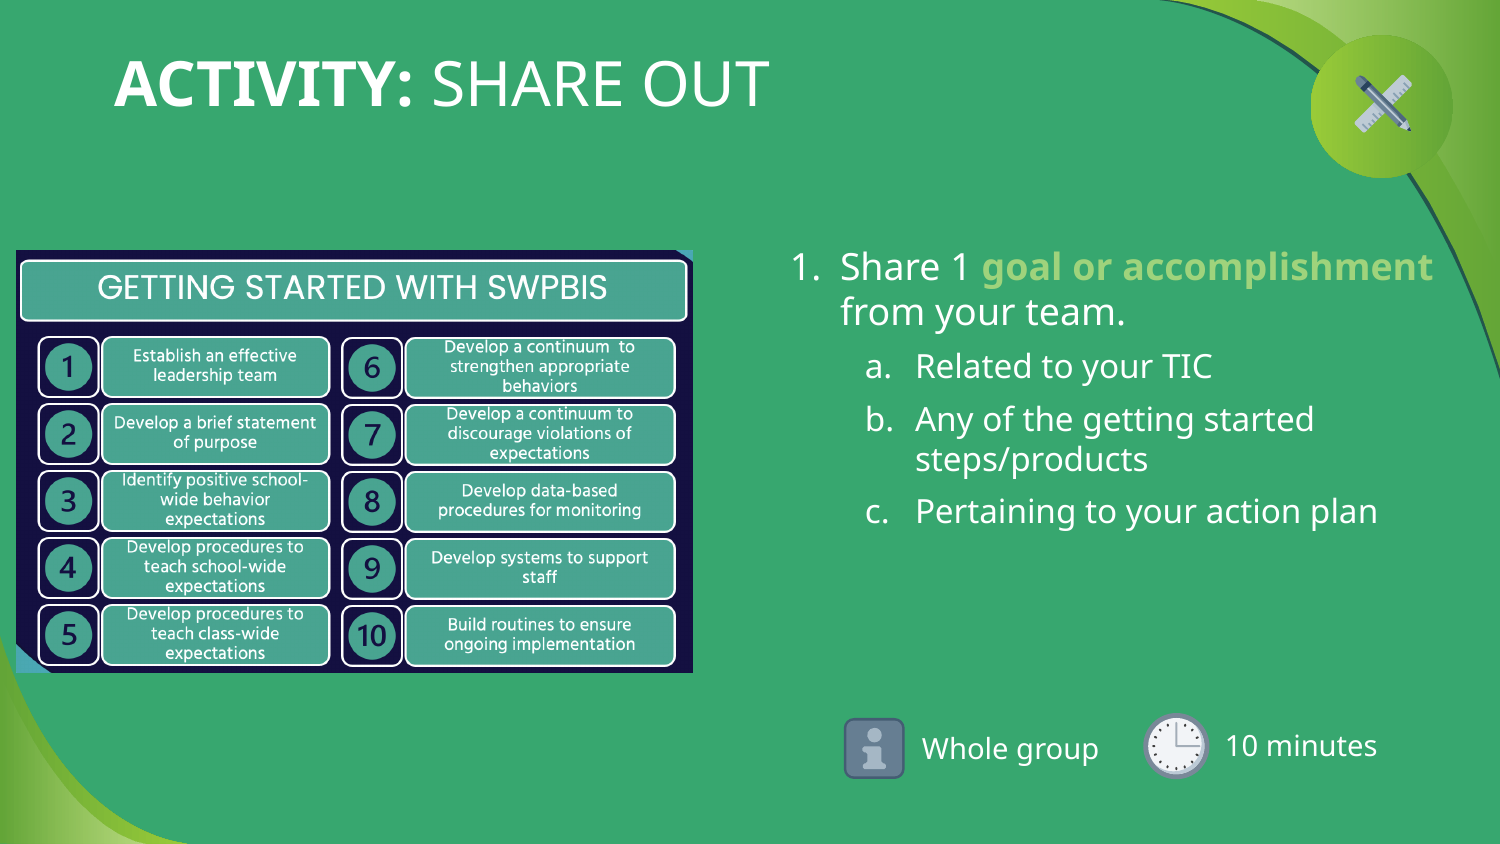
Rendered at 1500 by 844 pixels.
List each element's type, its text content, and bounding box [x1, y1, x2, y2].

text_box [843, 717, 905, 780]
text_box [1142, 712, 1210, 780]
title ACTIVITY: SHARE OUT [99, 28, 1254, 133]
list Share 1 goal or accomplishment from your team. Related to your TIC Any of the getting started steps/products Pertaining to your action plan [750, 228, 1454, 702]
text_box 10 minutes [1185, 710, 1407, 781]
picture [16, 250, 693, 674]
text_box Whole group [881, 712, 1141, 783]
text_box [1310, 35, 1454, 179]
